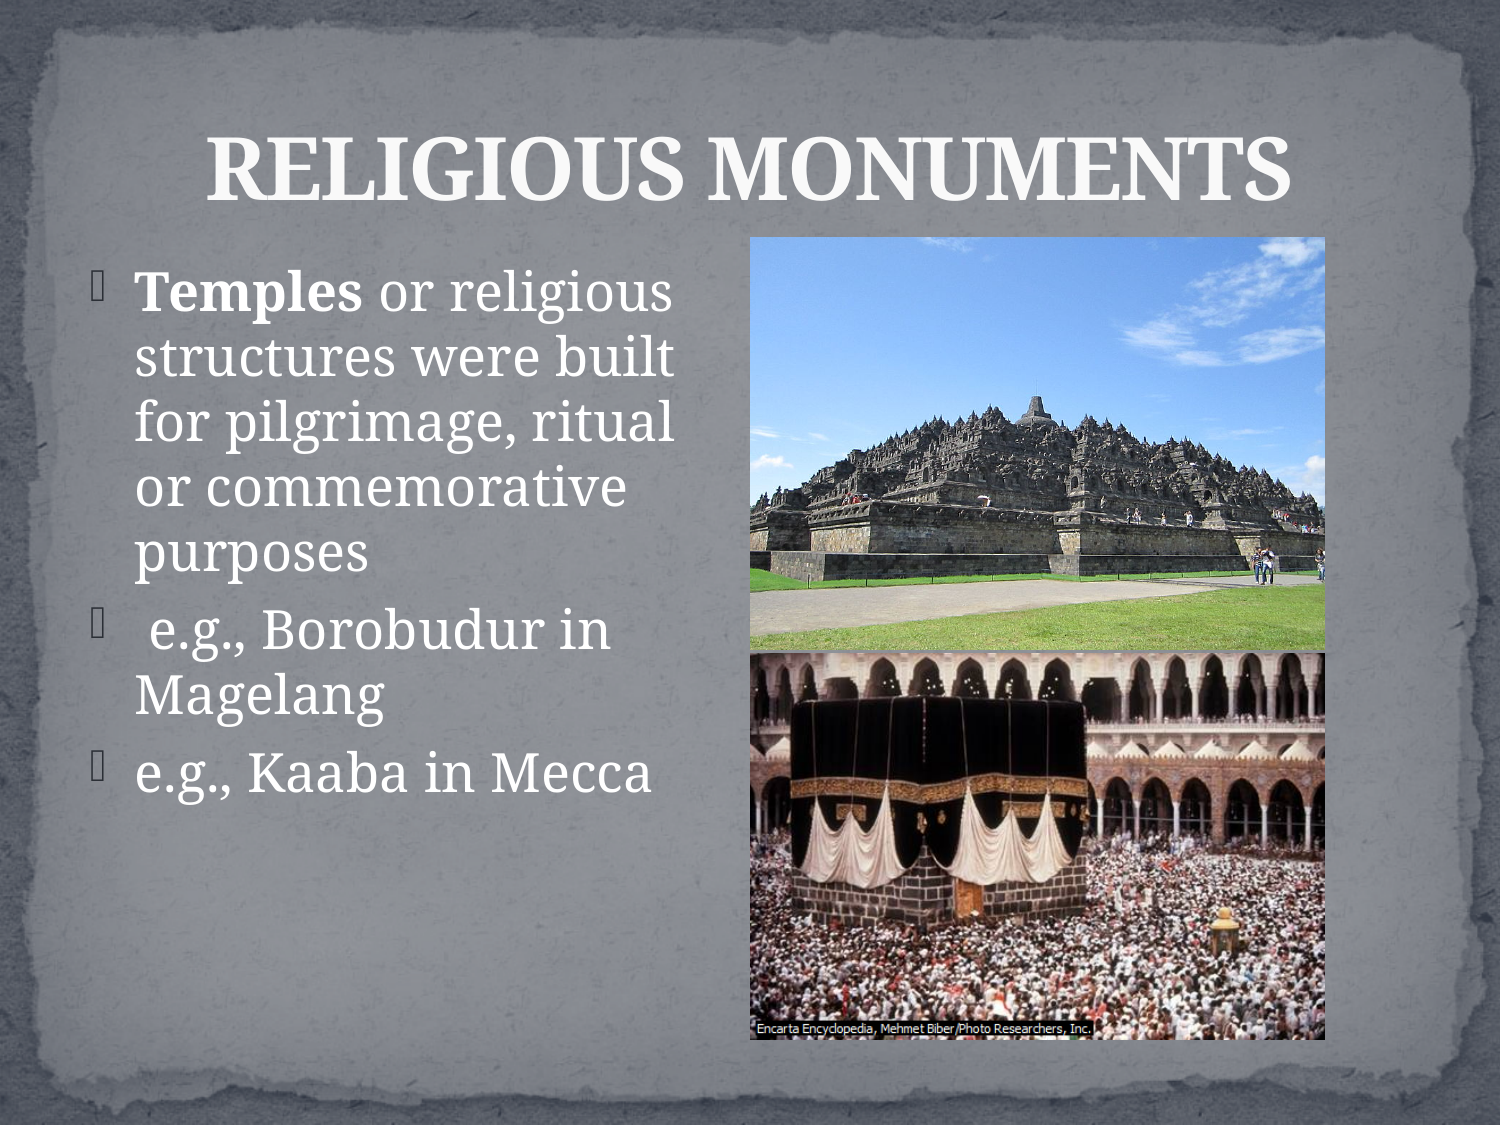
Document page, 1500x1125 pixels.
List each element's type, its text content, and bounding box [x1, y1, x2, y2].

title RELIGIOUS MONUMENTS [74, 24, 1425, 225]
list Temples or religious structures were built for pilgrimage, ritual or commemorative purposes e.g., Borobudur in Magelang e.g., Kaaba in Mecca [75, 249, 741, 1000]
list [751, 239, 1325, 650]
picture [750, 653, 1325, 1040]
